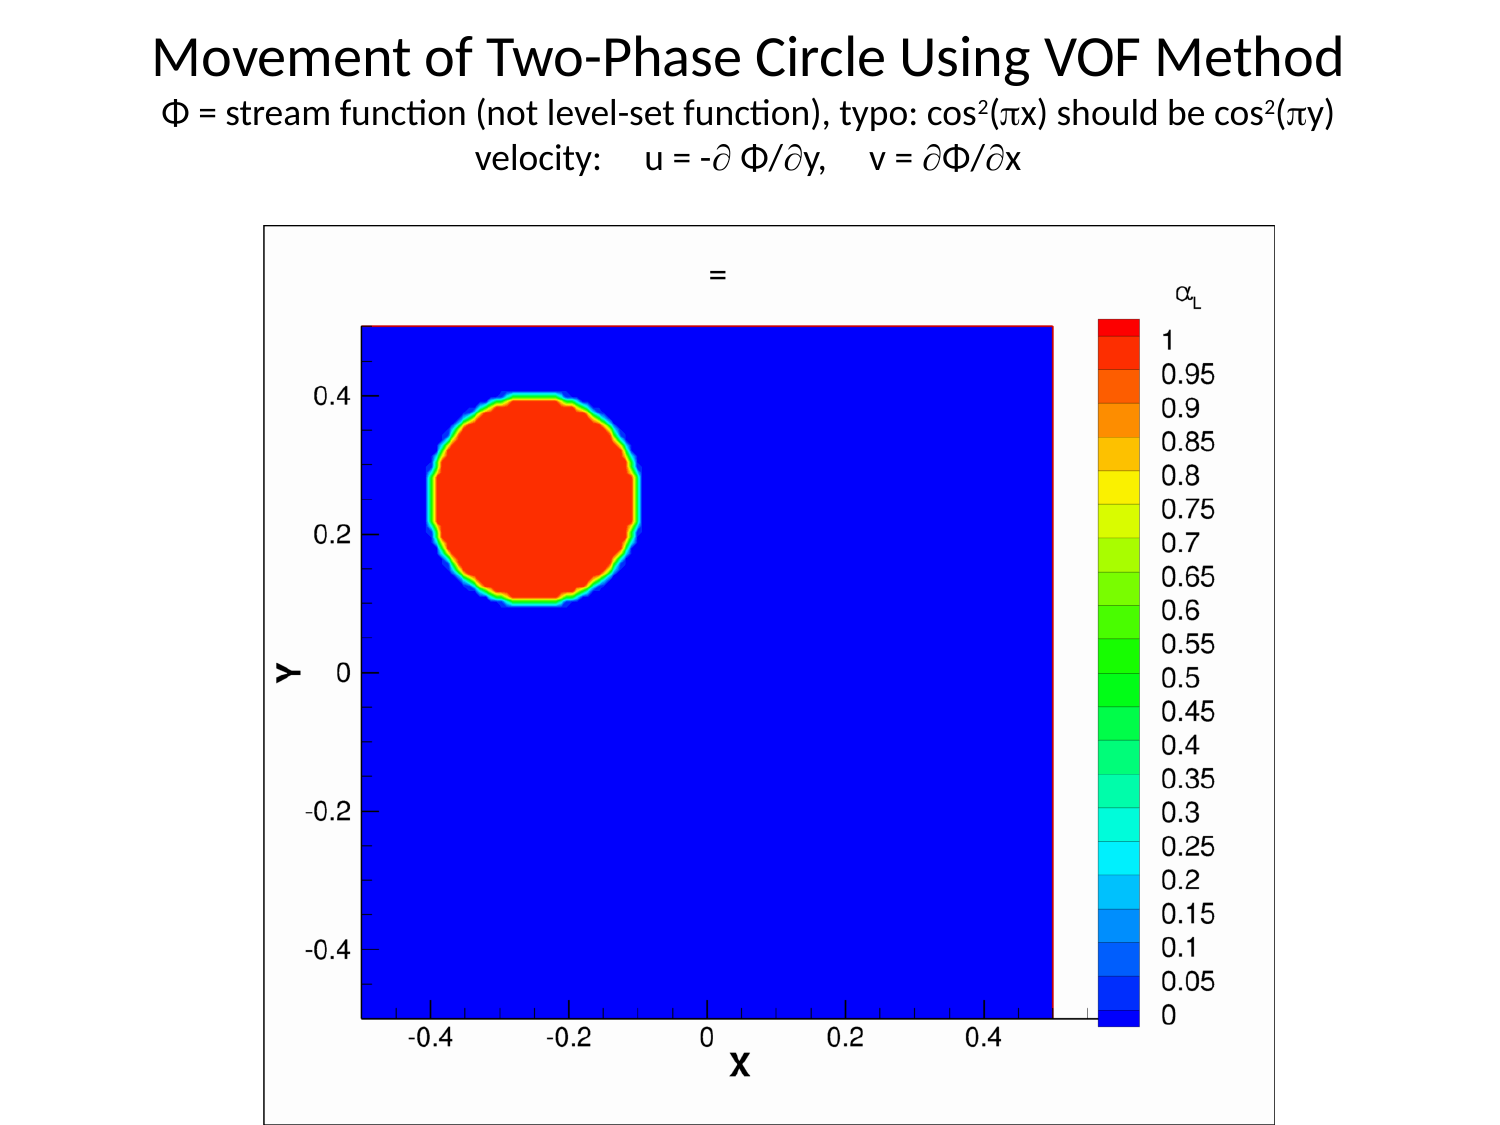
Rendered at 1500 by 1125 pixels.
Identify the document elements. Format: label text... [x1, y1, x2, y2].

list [262, 224, 1276, 1125]
title Movement of Two-Phase Circle Using VOF Method Φ = stream function (not level-set function), typo: cos2(x) should be cos2(y) velocity: u = - Φ/y, v = Φ/x [73, 0, 1424, 278]
